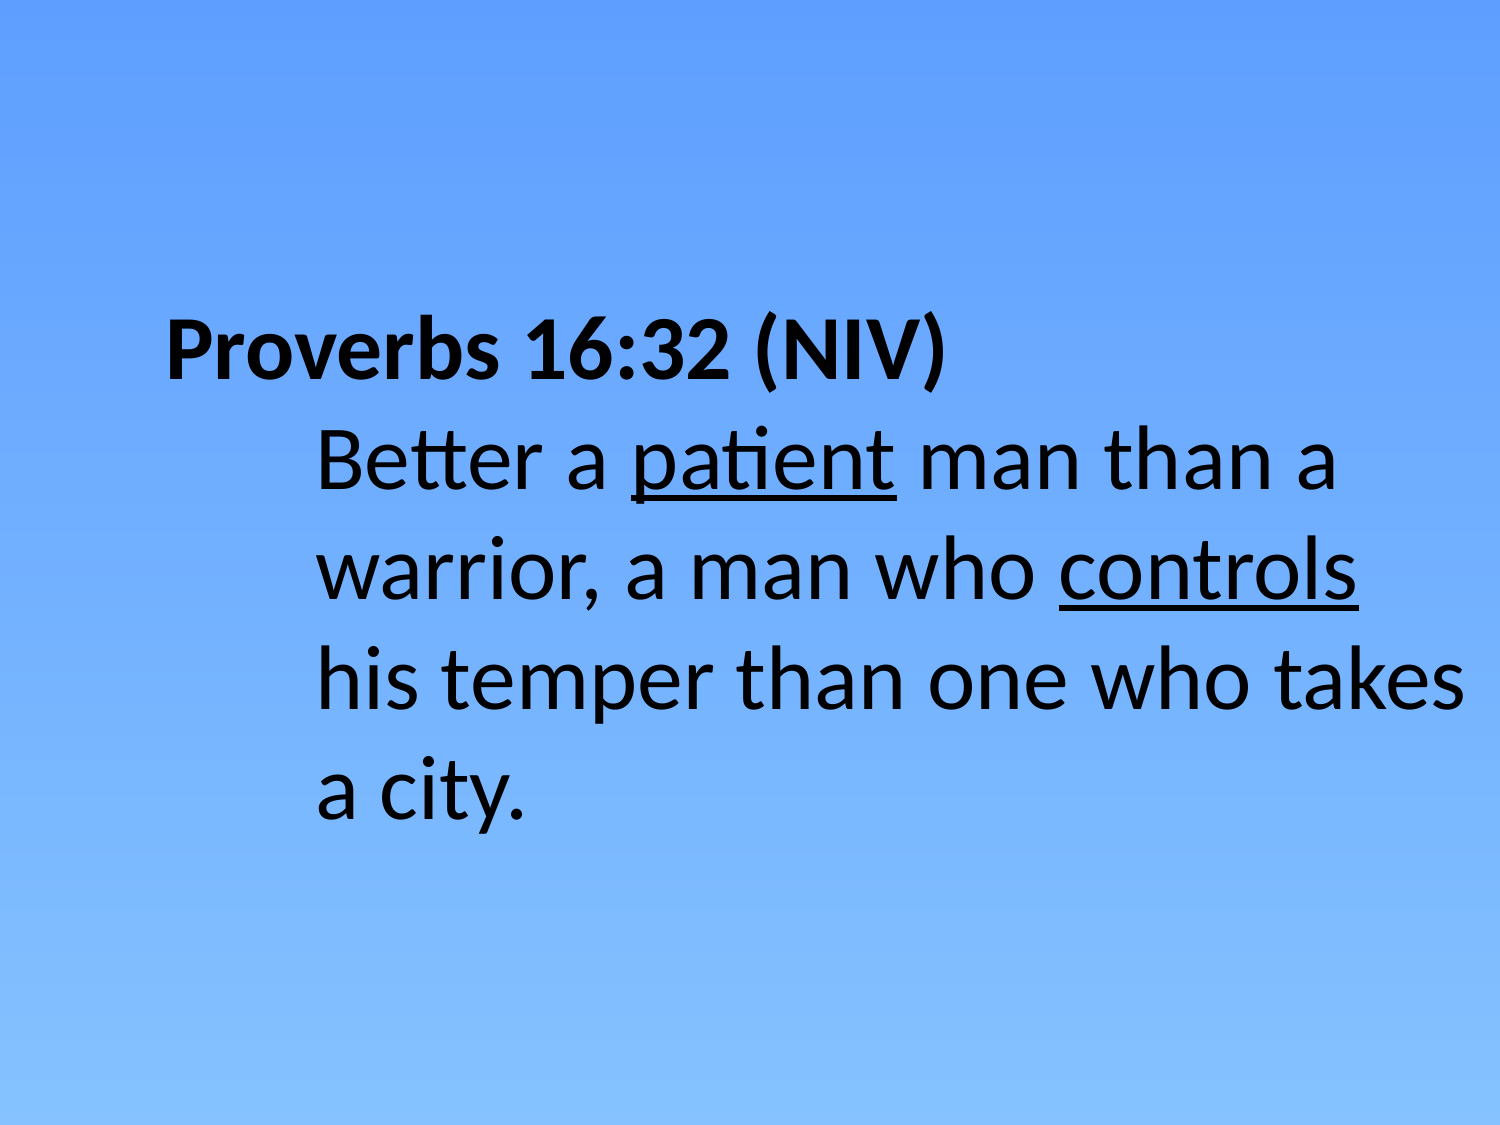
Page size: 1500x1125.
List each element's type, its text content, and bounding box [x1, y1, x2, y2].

title Proverbs 16:32 (NIV) Better a patient man than a warrior, a man who controls his temper than one who takes a city. [0, 0, 1500, 1125]
